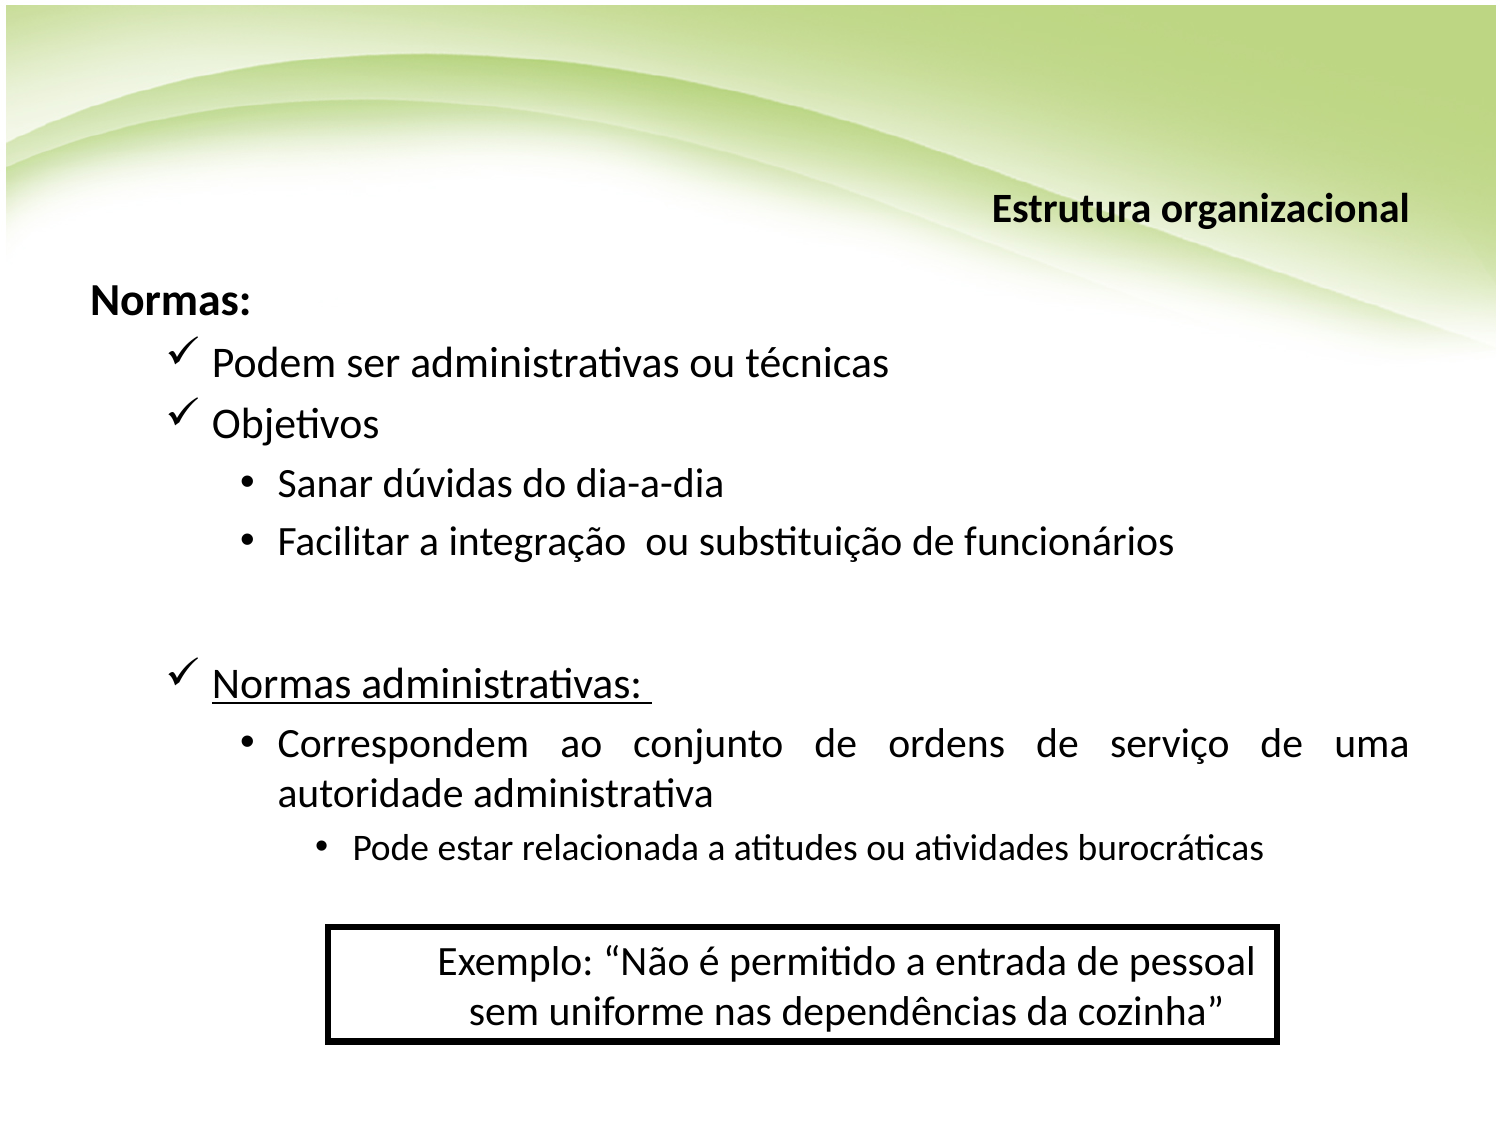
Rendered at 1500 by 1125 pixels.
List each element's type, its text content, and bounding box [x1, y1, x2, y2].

title Estrutura organizacional [152, 130, 1426, 262]
list Normas: Podem ser administrativas ou técnicas Objetivos Sanar dúvidas do dia-a-dia Facilitar a integração ou substituição de funcionários Normas administrativas: Correspondem ao conjunto de ordens de serviço de uma autoridade administrativa Pode estar relacionada a atitudes ou atividades burocráticas [74, 262, 1426, 1006]
text_box Exemplo: “Não é permitido a entrada de pessoal sem uniforme nas dependências da cozinha” [328, 926, 1278, 1042]
picture [0, 0, 1500, 1125]
